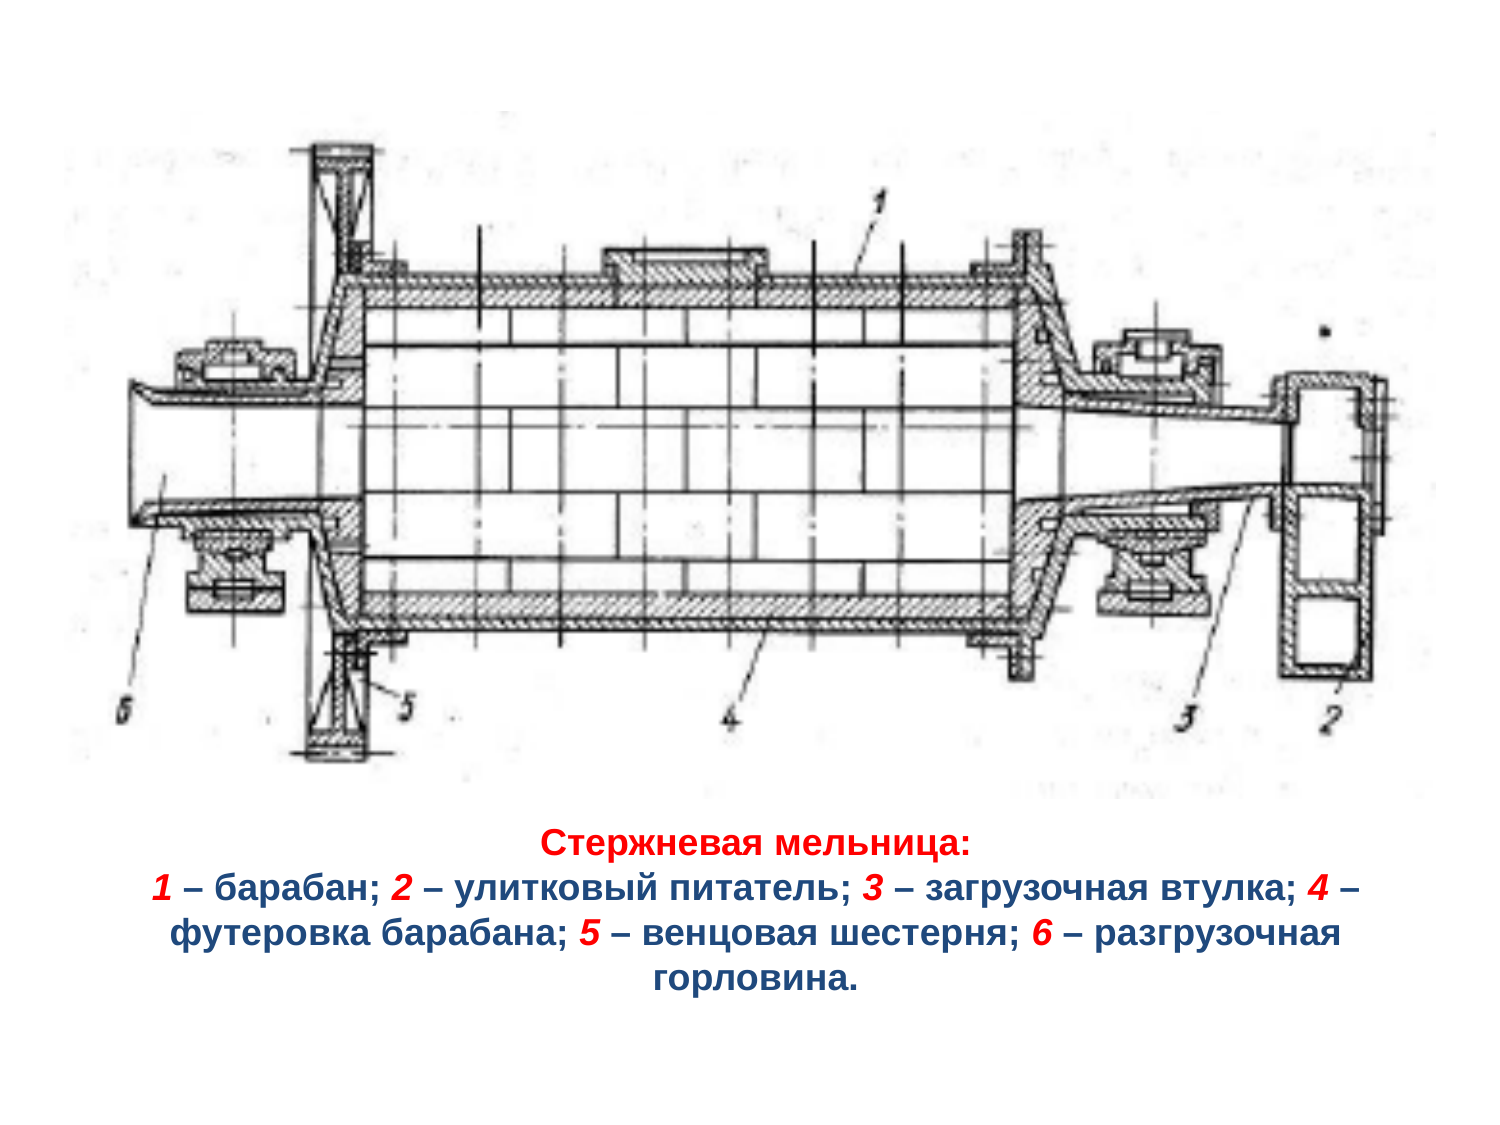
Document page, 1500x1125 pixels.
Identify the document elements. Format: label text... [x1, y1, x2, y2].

text_box Стержневая мельница: 1 – барабан; 2 – улитковый питатель; 3 – загрузочная втулка; 4 – футеровка барабана; 5 – венцовая шестерня; 6 – разгрузочная горловина. [64, 810, 1447, 1006]
picture [64, 111, 1436, 799]
